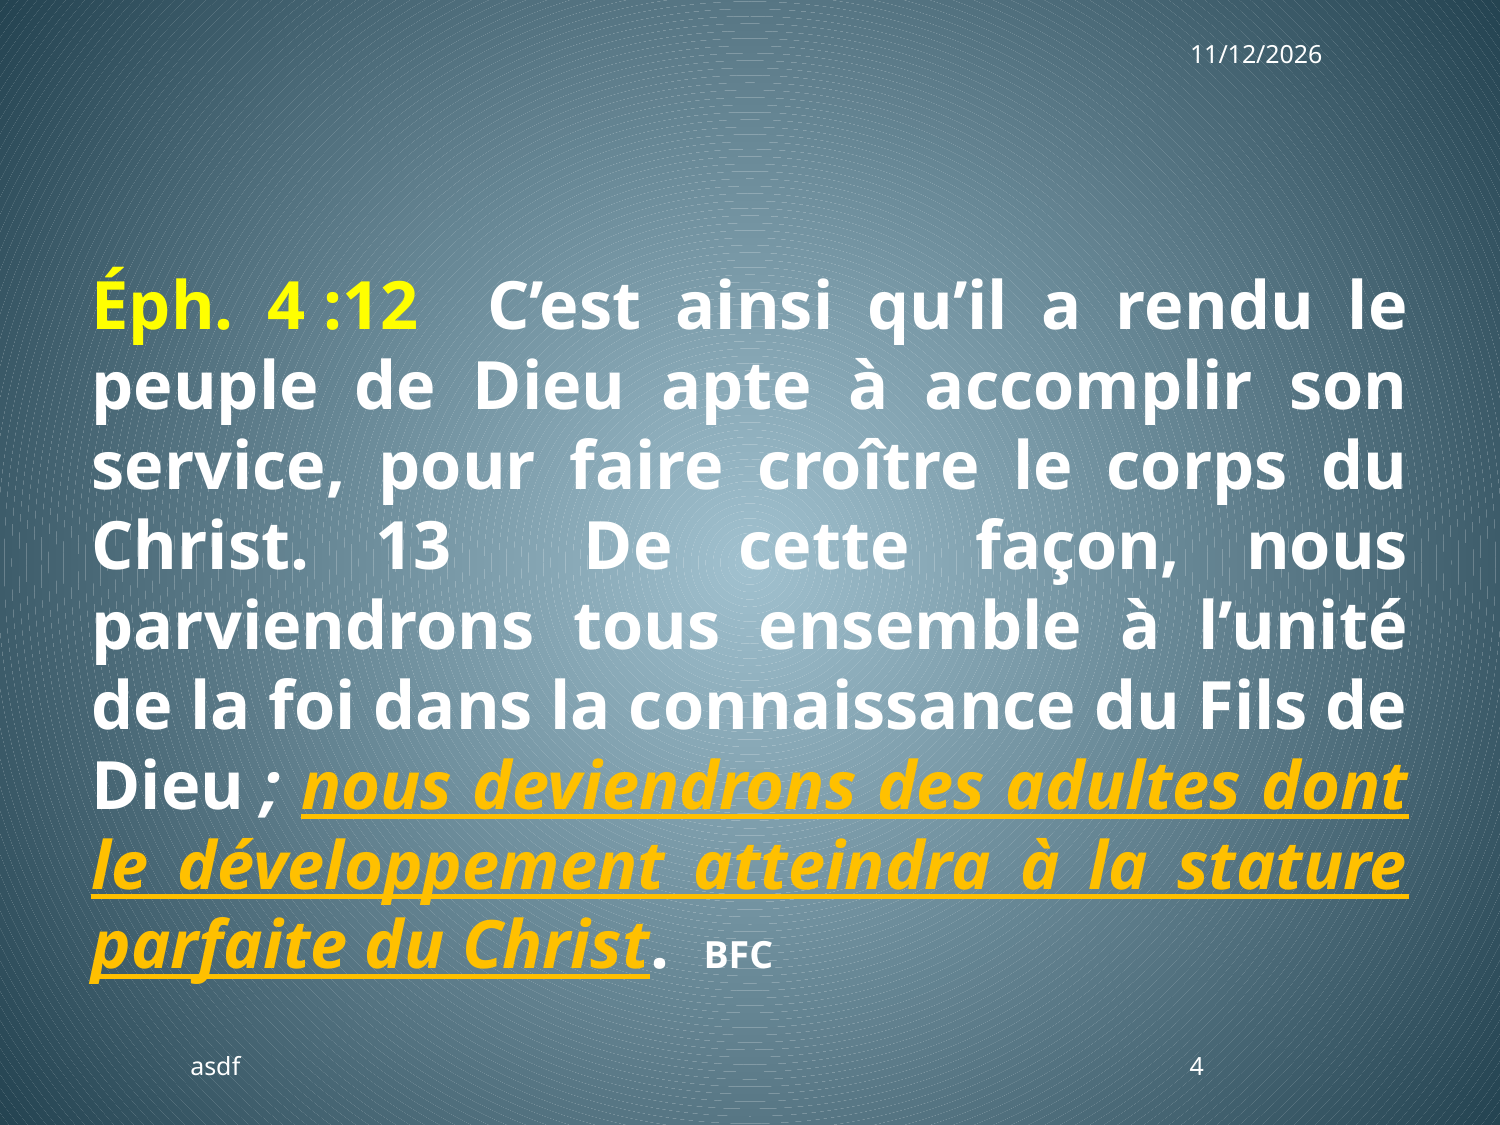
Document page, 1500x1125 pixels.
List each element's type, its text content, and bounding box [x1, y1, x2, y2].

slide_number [1175, 31, 1475, 91]
slide_number 4 [1174, 1042, 1362, 1103]
footer asdf [175, 1042, 1013, 1103]
text_box Éph. 4 :12 C’est ainsi qu’il a rendu le peuple de Dieu apte à accomplir son service, pour faire croître le corps du Christ. 13 De cette façon, nous parviendrons tous ensemble à l’unité de la foi dans la connaissance du Fils de Dieu ; nous deviendrons des adultes dont le développement atteindra à la stature parfaite du Christ. BFC [76, 255, 1424, 990]
